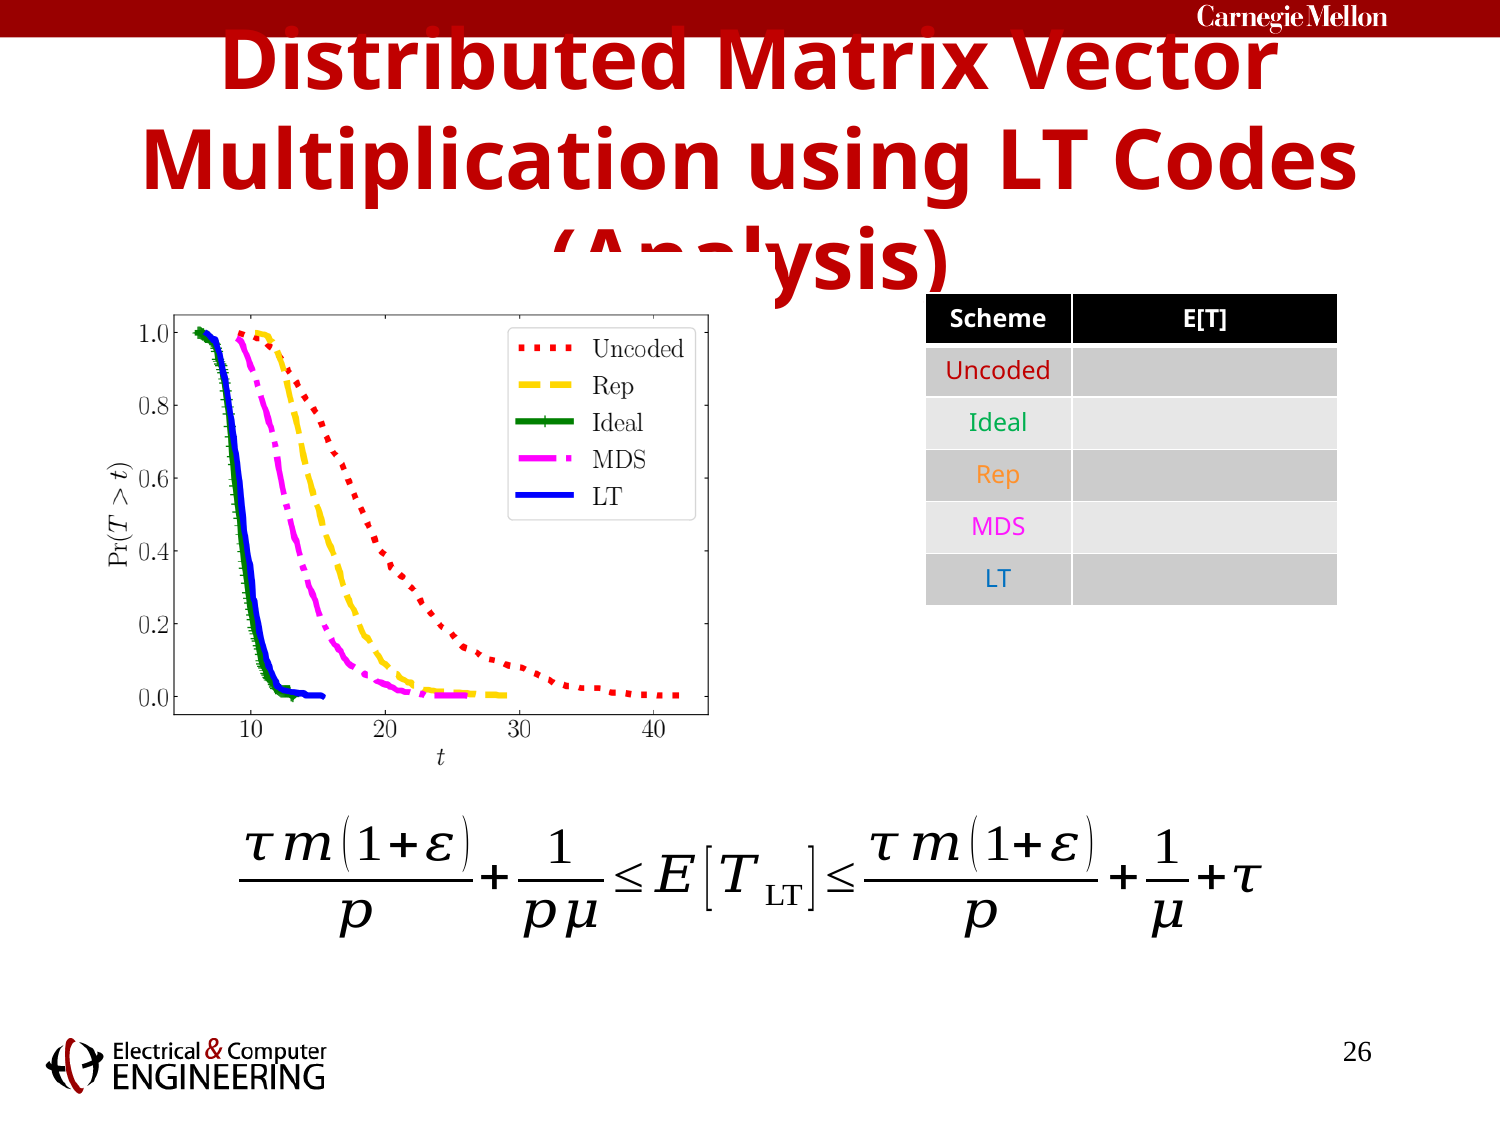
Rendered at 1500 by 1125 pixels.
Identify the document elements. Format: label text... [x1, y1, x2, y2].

picture [1197, 4, 1388, 34]
picture [87, 252, 775, 769]
title Distributed Matrix Vector Multiplication using LT Codes (Analysis) [0, 62, 1500, 250]
slide_number 26 [1074, 1025, 1388, 1100]
picture [37, 1030, 338, 1100]
